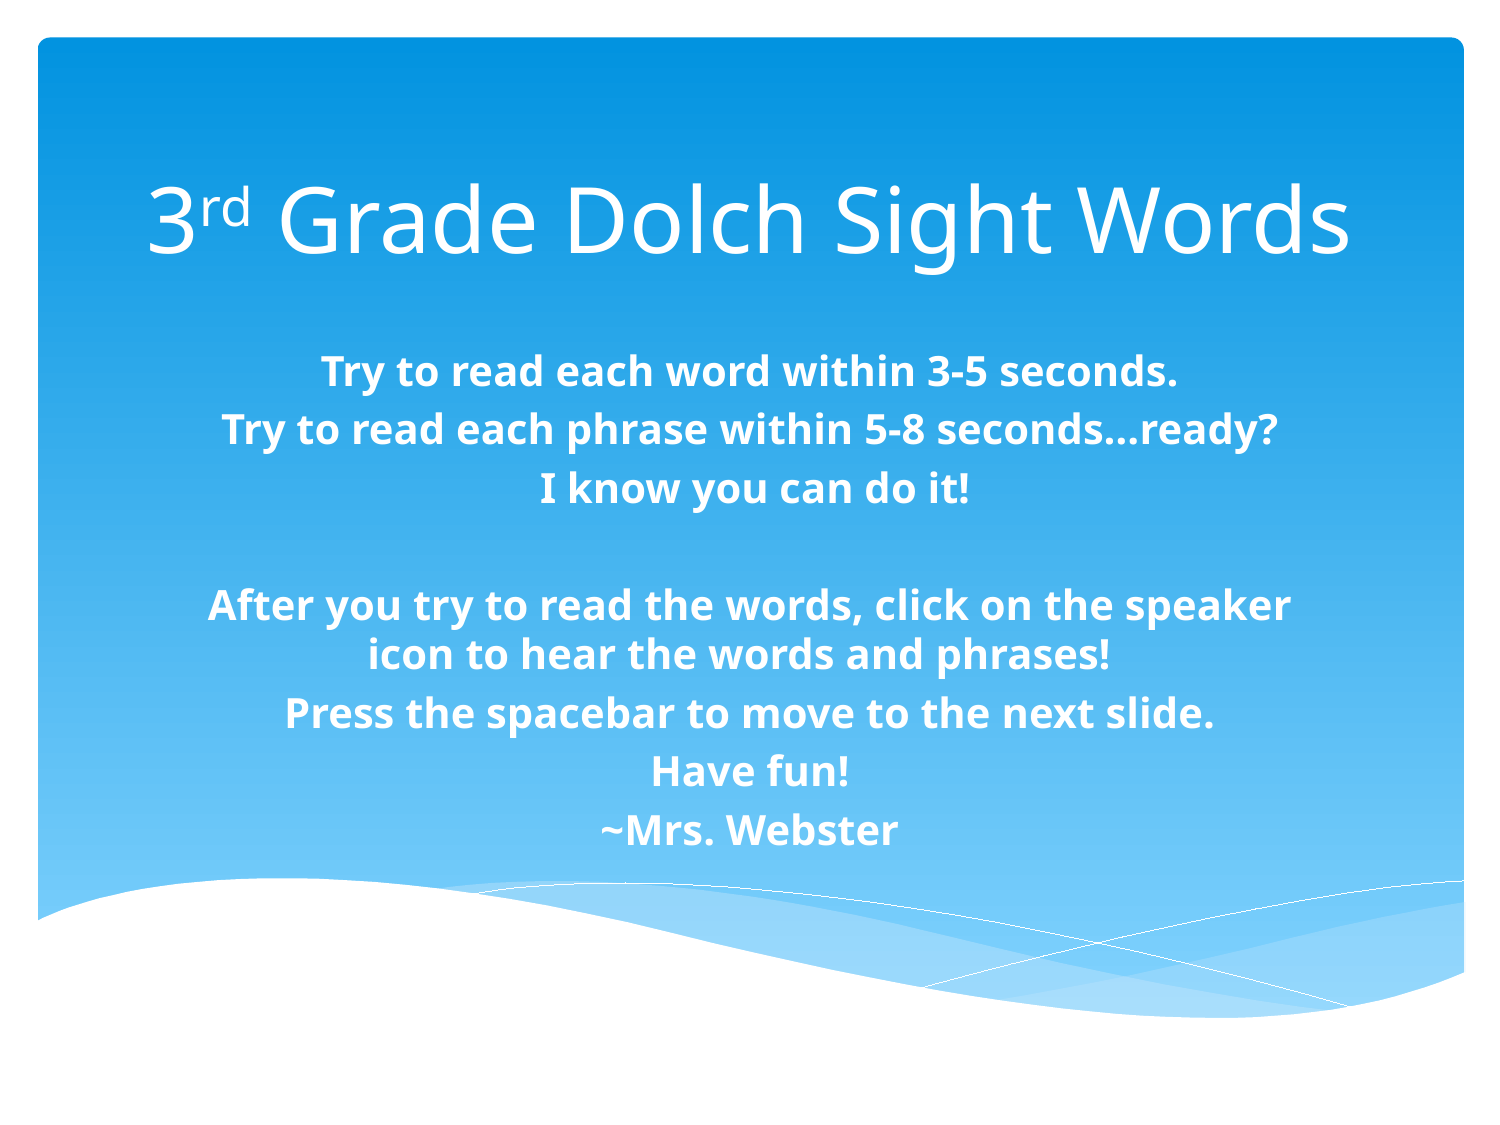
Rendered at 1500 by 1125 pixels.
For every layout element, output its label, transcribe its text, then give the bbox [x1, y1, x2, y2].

subtitle Try to read each word within 3-5 seconds. Try to read each phrase within 5-8 seconds…ready? I know you can do it! After you try to read the words, click on the speaker icon to hear the words and phrases! Press the spacebar to move to the next slide. Have fun! ~Mrs. Webster [174, 337, 1325, 888]
title 3rd Grade Dolch Sight Words [112, 87, 1388, 280]
